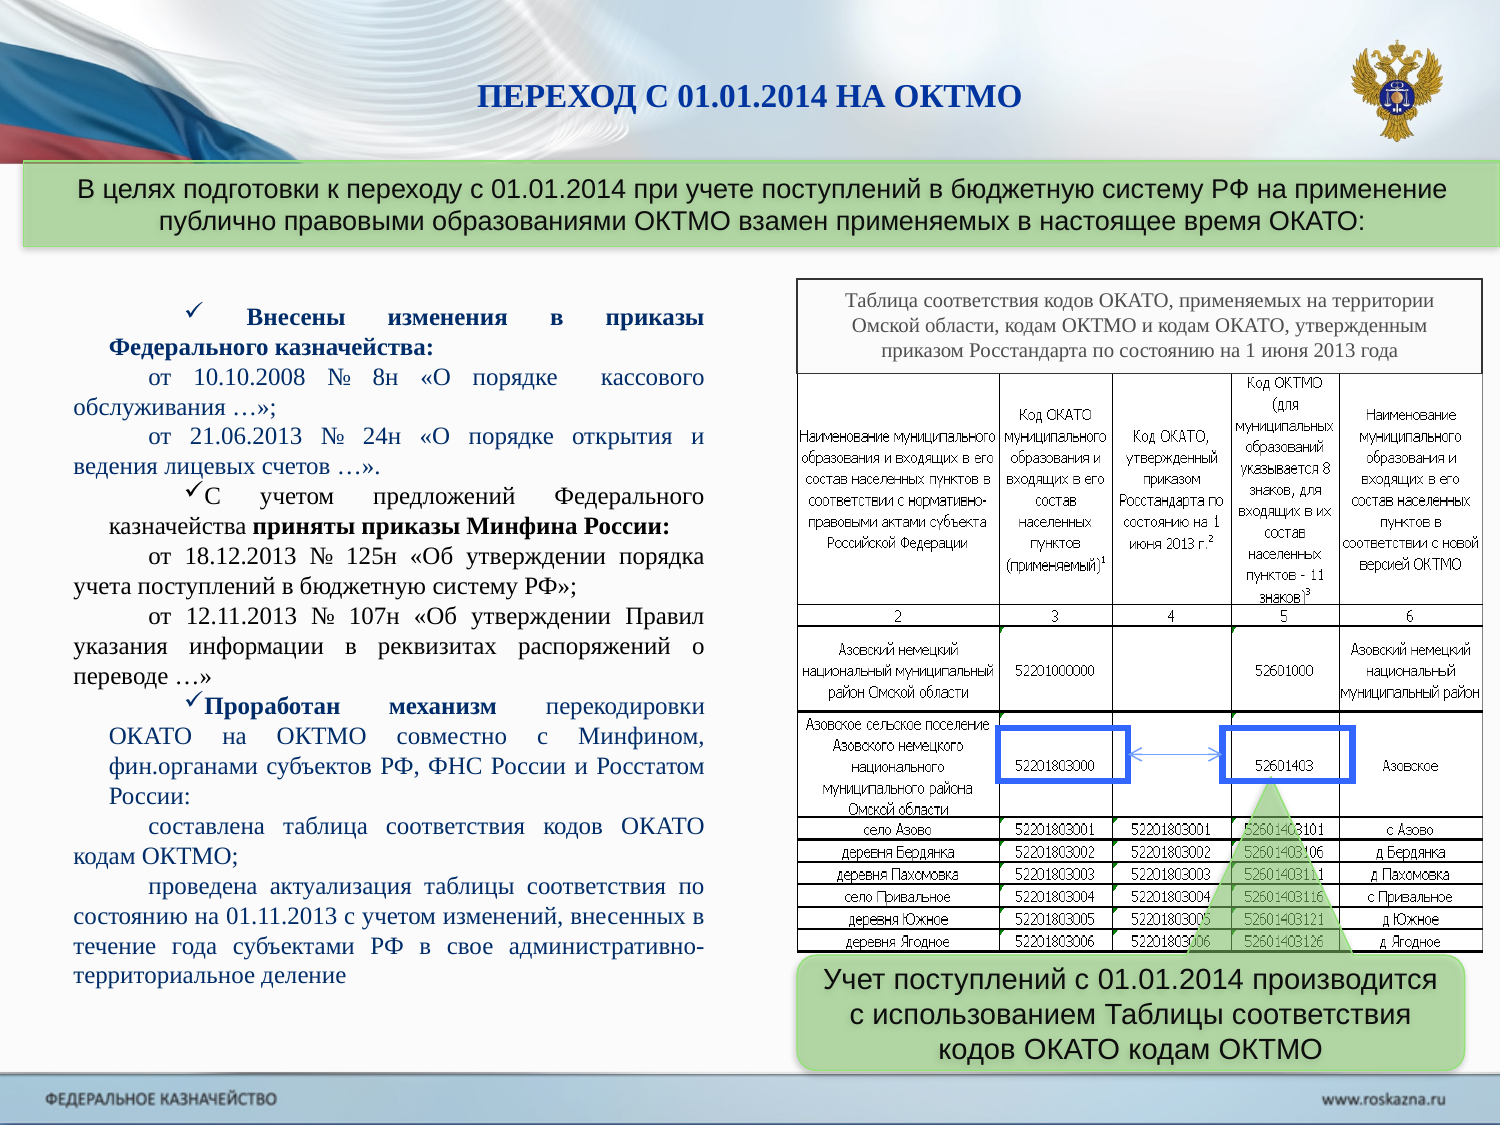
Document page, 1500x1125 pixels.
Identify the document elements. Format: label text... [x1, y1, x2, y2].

text_box Учет поступлений с 01.01.2014 производится с использованием Таблицы соответствия кодов ОКАТО кодам ОКТМО [796, 961, 1466, 1072]
text_box В целях подготовки к переходу с 01.01.2014 при учете поступлений в бюджетную систему РФ на применение публично правовыми образованиями ОКТМО взамен применяемых в настоящее время ОКАТО: [23, 160, 1500, 247]
picture [0, 0, 1500, 1125]
text_box Таблица соответствия кодов ОКАТО, применяемых на территории Омской области, кодам ОКТМО и кодам ОКАТО, утвержденным приказом Росстандарта по состоянию на 1 июня 2013 года [797, 278, 1483, 372]
text_box ПЕРЕХОД С 01.01.2014 НА ОКТМО [253, 66, 1247, 121]
text_box Внесены изменения в приказы Федерального казначейства: от 10.10.2008 № 8н «О порядке кассового обслуживания …»; от 21.06.2013 № 24н «О порядке открытия и ведения лицевых счетов …». С учетом предложений Федерального казначейства приняты приказы Минфина России: от 18.12.2013 № 125н «Об утверждении порядка учета поступлений в бюджетную систему РФ»; от 12.11.2013 № 107н «Об утверждении Правил указания информации в реквизитах распоряжений о переводе …» Проработан механизм перекодировки ОКАТО на ОКТМО совместно с Минфином, фин.органами субъектов РФ, ФНС России и Росстатом России: составлена таблица соответствия кодов ОКАТО кодам ОКТМО; проведена актуализация таблицы соответствия по состоянию на 01.11.2013 с учетом изменений, внесенных в течение года субъектами РФ в свое административно-территориальное деление [58, 292, 721, 997]
